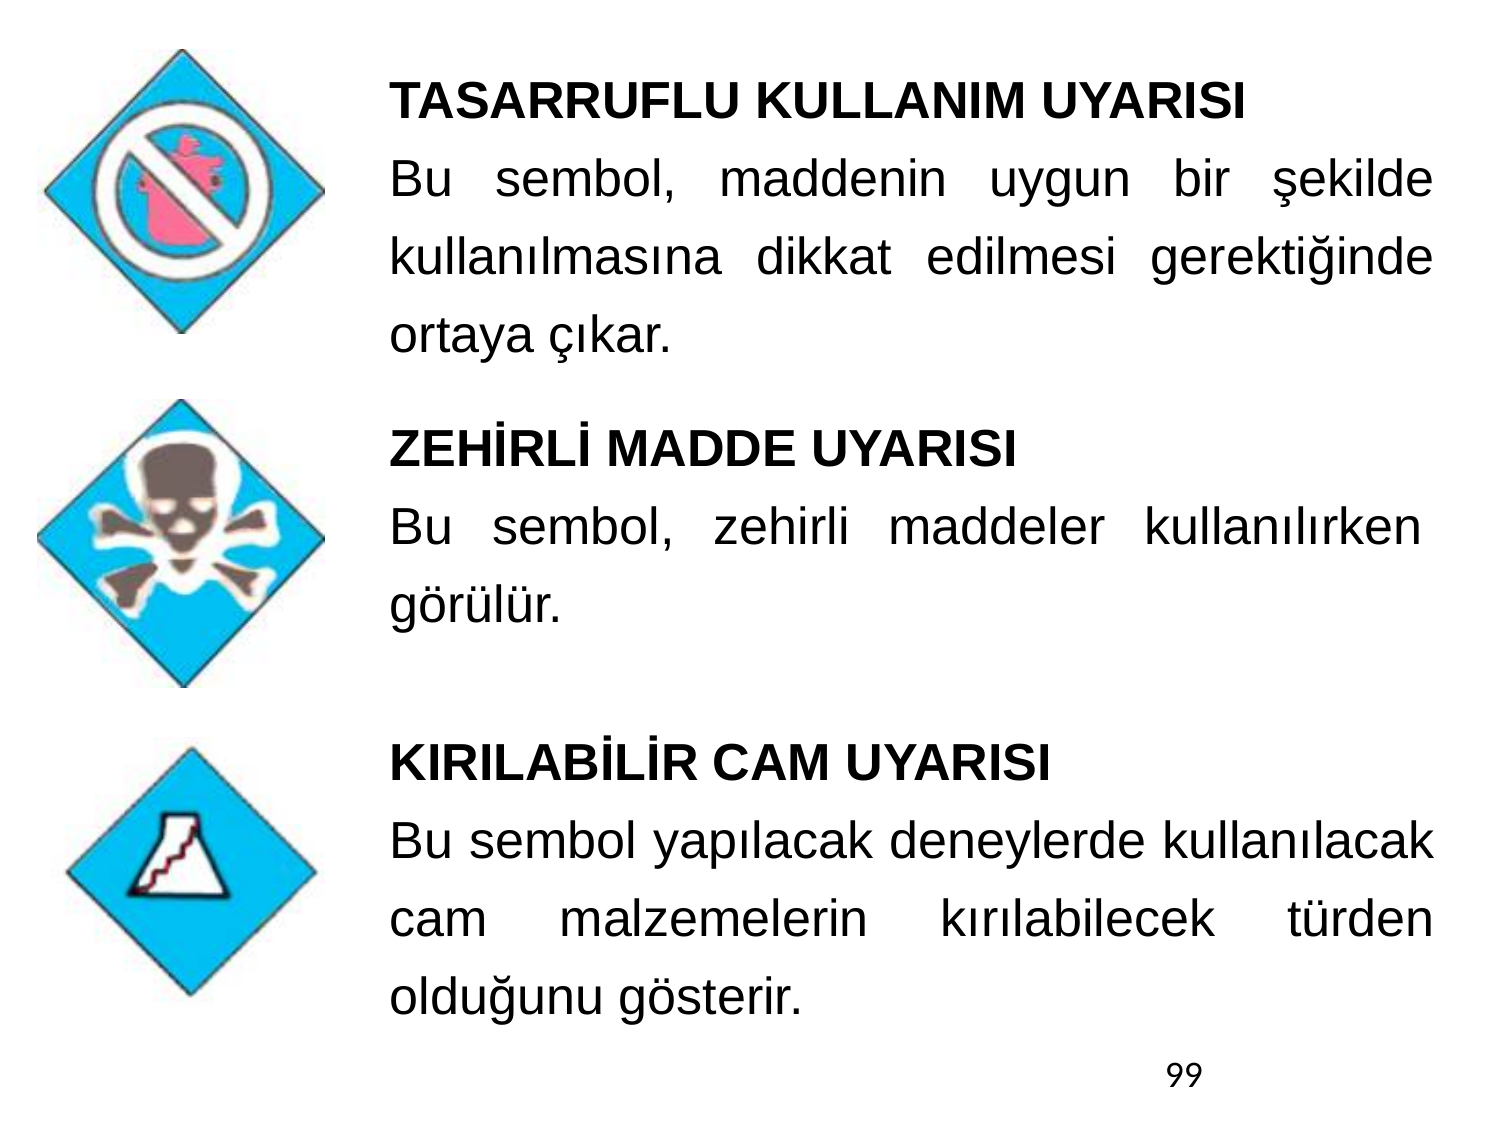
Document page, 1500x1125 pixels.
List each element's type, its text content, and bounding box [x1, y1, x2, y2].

picture [37, 399, 326, 688]
text_box ZEHİRLİ MADDE UYARISI Bu sembol, zehirli maddeler kullanılırken görülür. [374, 390, 1438, 640]
text_box TASARRUFLU KULLANIM UYARISI Bu sembol, maddenin uygun bir şekilde kullanılmasına dikkat edilmesi gerektiğinde ortaya çıkar. [375, 42, 1450, 370]
picture [37, 737, 326, 1007]
slide_number 99 [1074, 1042, 1425, 1103]
text_box KIRILABİLİR CAM UYARISI Bu sembol yapılacak deneylerde kullanılacak cam malzemelerin kırılabilecek türden olduğunu gösterir. [375, 705, 1450, 1033]
picture [37, 49, 326, 334]
